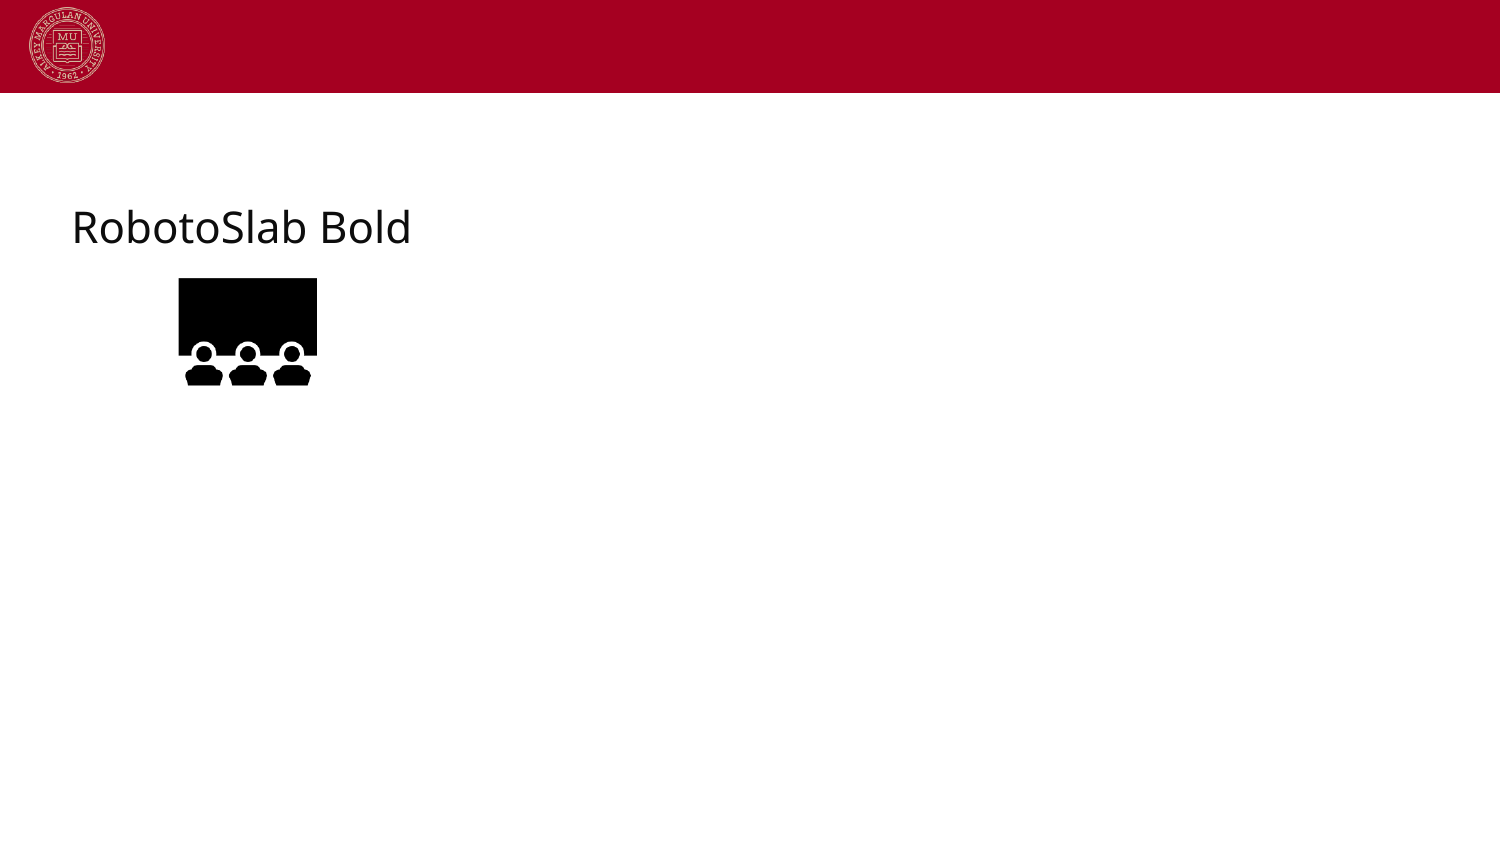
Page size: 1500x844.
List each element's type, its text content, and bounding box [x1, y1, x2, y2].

picture [172, 256, 323, 407]
text_box [0, 0, 1500, 93]
text_box [200, 6, 1412, 98]
picture [29, 7, 105, 84]
text_box RobotoSlab Bold [41, 184, 454, 268]
